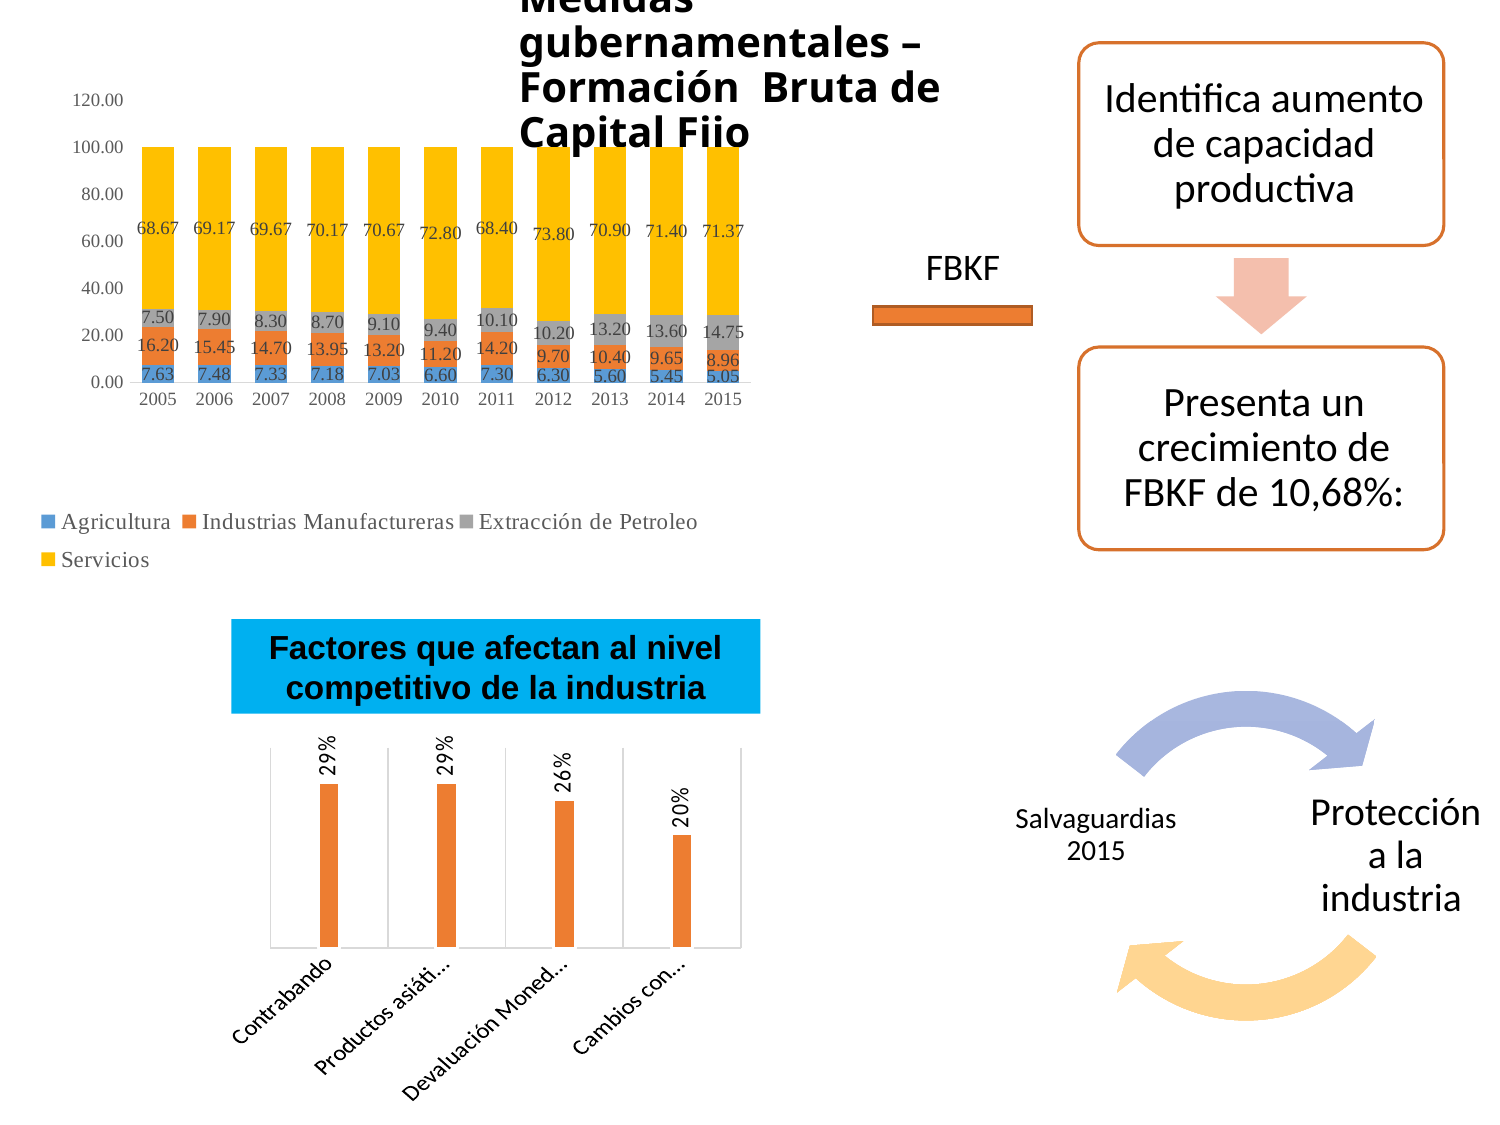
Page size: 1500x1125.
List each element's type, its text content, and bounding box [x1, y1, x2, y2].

chart [36, 89, 892, 628]
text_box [962, 666, 1500, 1045]
text_box [825, 66, 997, 249]
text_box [997, 42, 1500, 550]
chart [81, 739, 761, 1107]
title Medidas gubernamentales – Formación Bruta de Capital Fijo [503, 30, 982, 89]
text_box FBKF [911, 235, 997, 296]
text_box [892, 305, 997, 326]
text_box Factores que afectan al nivel competitivo de la industria [231, 628, 761, 714]
